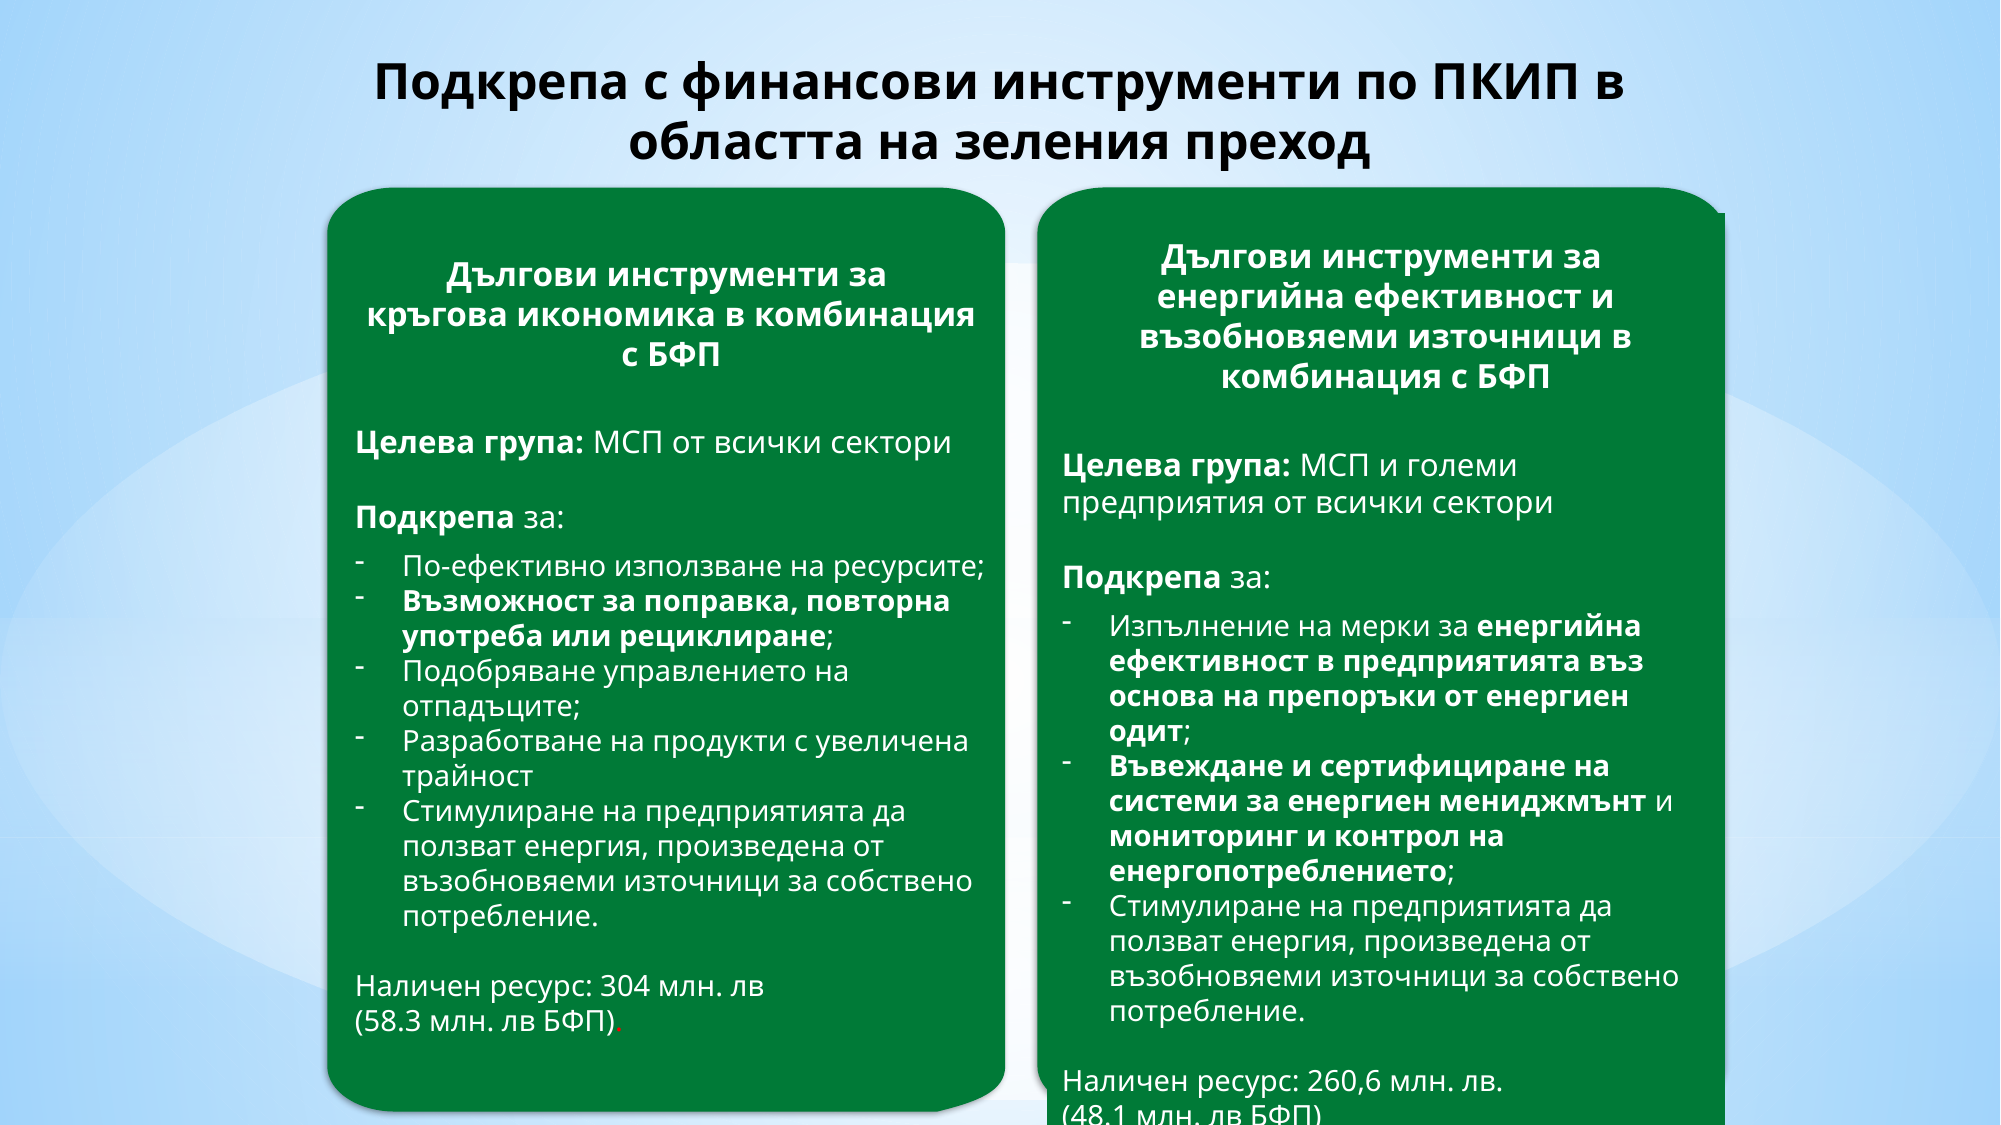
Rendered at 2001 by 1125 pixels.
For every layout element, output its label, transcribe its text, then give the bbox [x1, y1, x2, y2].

title Подкрепа с финансови инструменти по ПКИП в областта на зеления преход [324, 41, 1675, 186]
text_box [326, 187, 1726, 1112]
